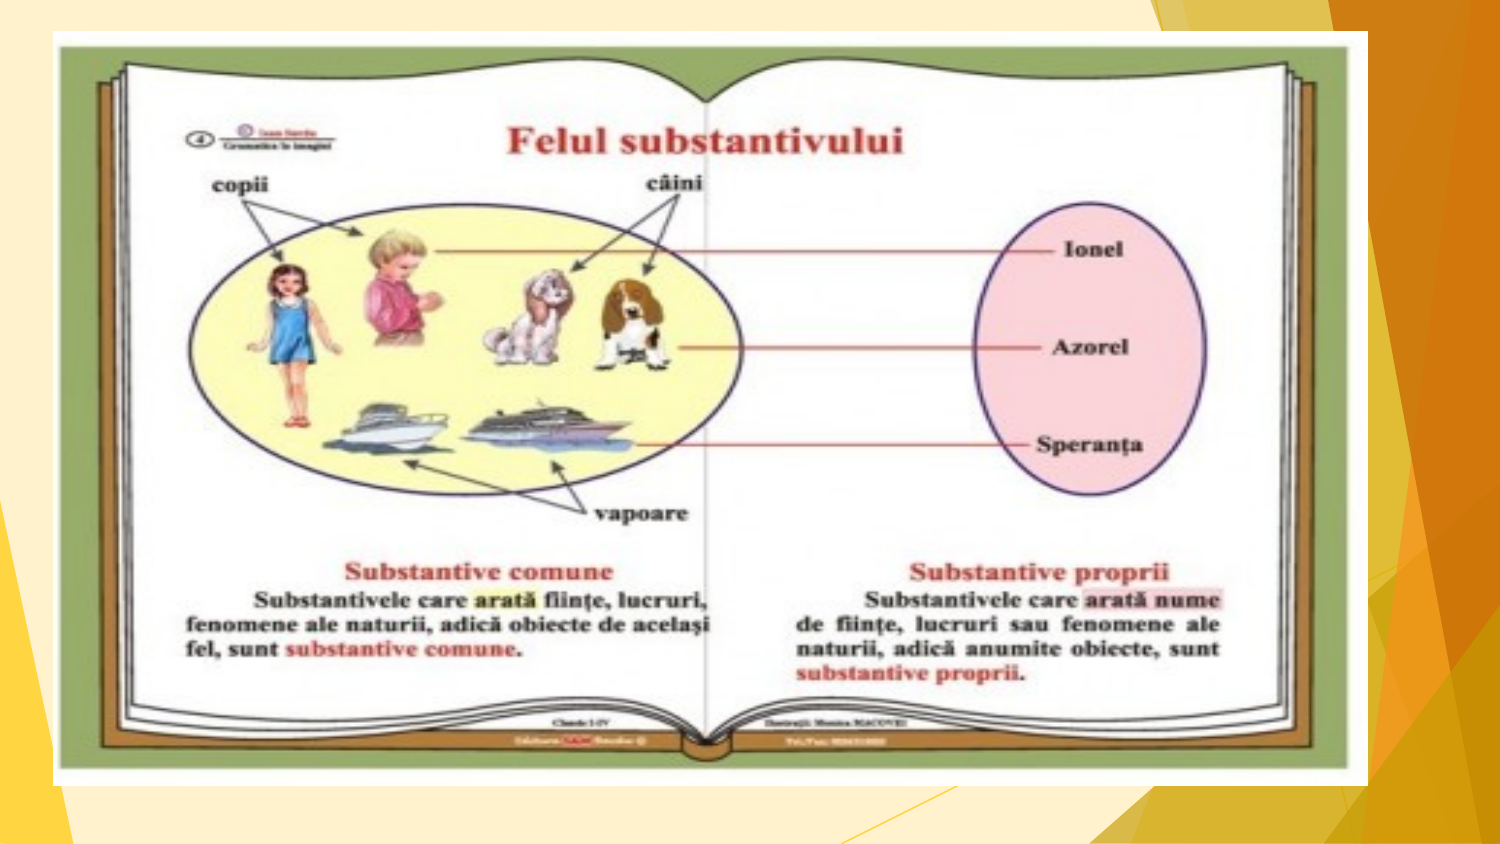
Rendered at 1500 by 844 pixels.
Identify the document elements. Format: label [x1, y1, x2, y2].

picture [52, 31, 1368, 786]
